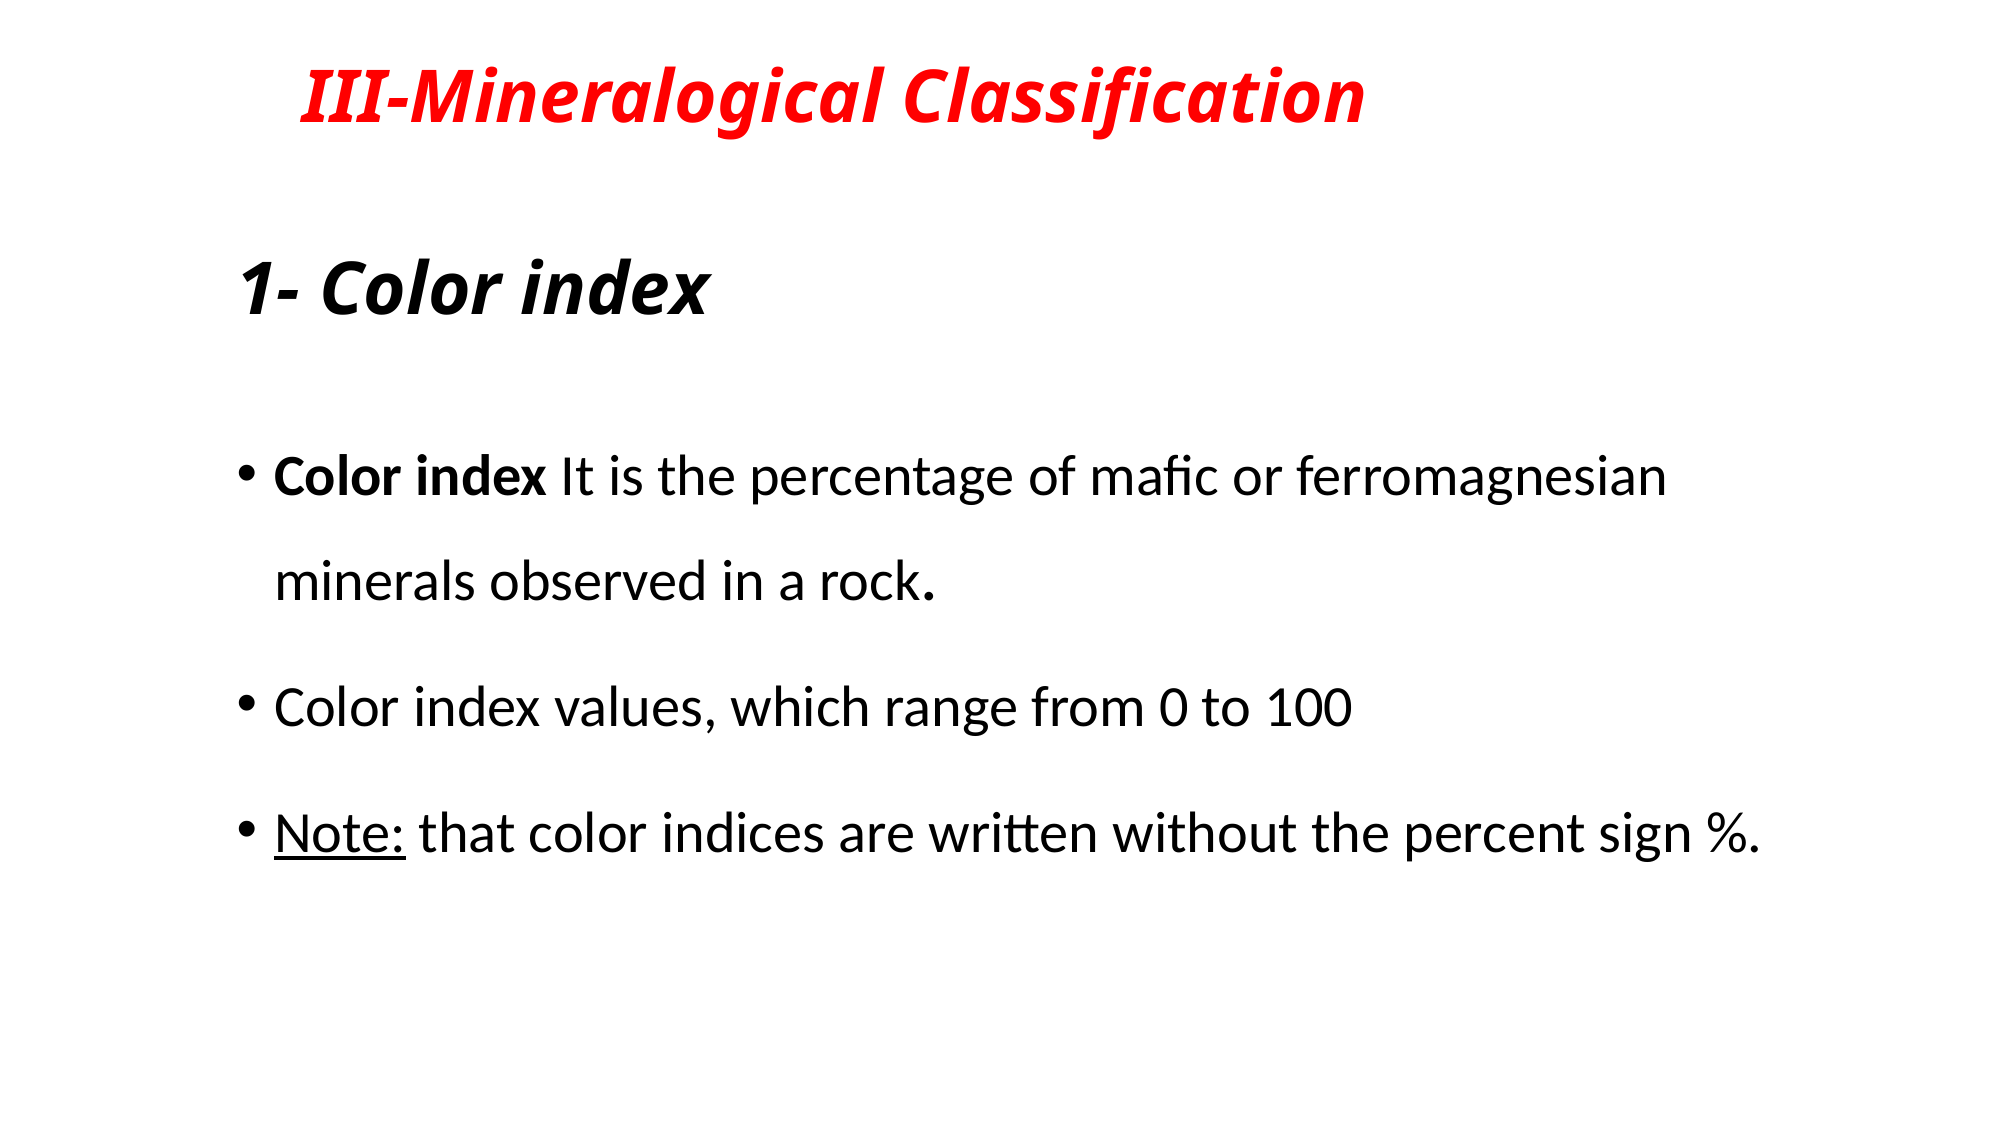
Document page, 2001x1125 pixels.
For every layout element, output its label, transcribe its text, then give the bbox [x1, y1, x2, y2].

text_box 1- Color index [221, 216, 1033, 355]
list Color index It is the percentage of mafic or ferromagnesian minerals observed in a rock. Color index values, which range from 0 to 100 Note: that color indices are written without the percent sign %. [221, 394, 1828, 1005]
title III-Mineralogical Classification [287, 22, 1713, 177]
